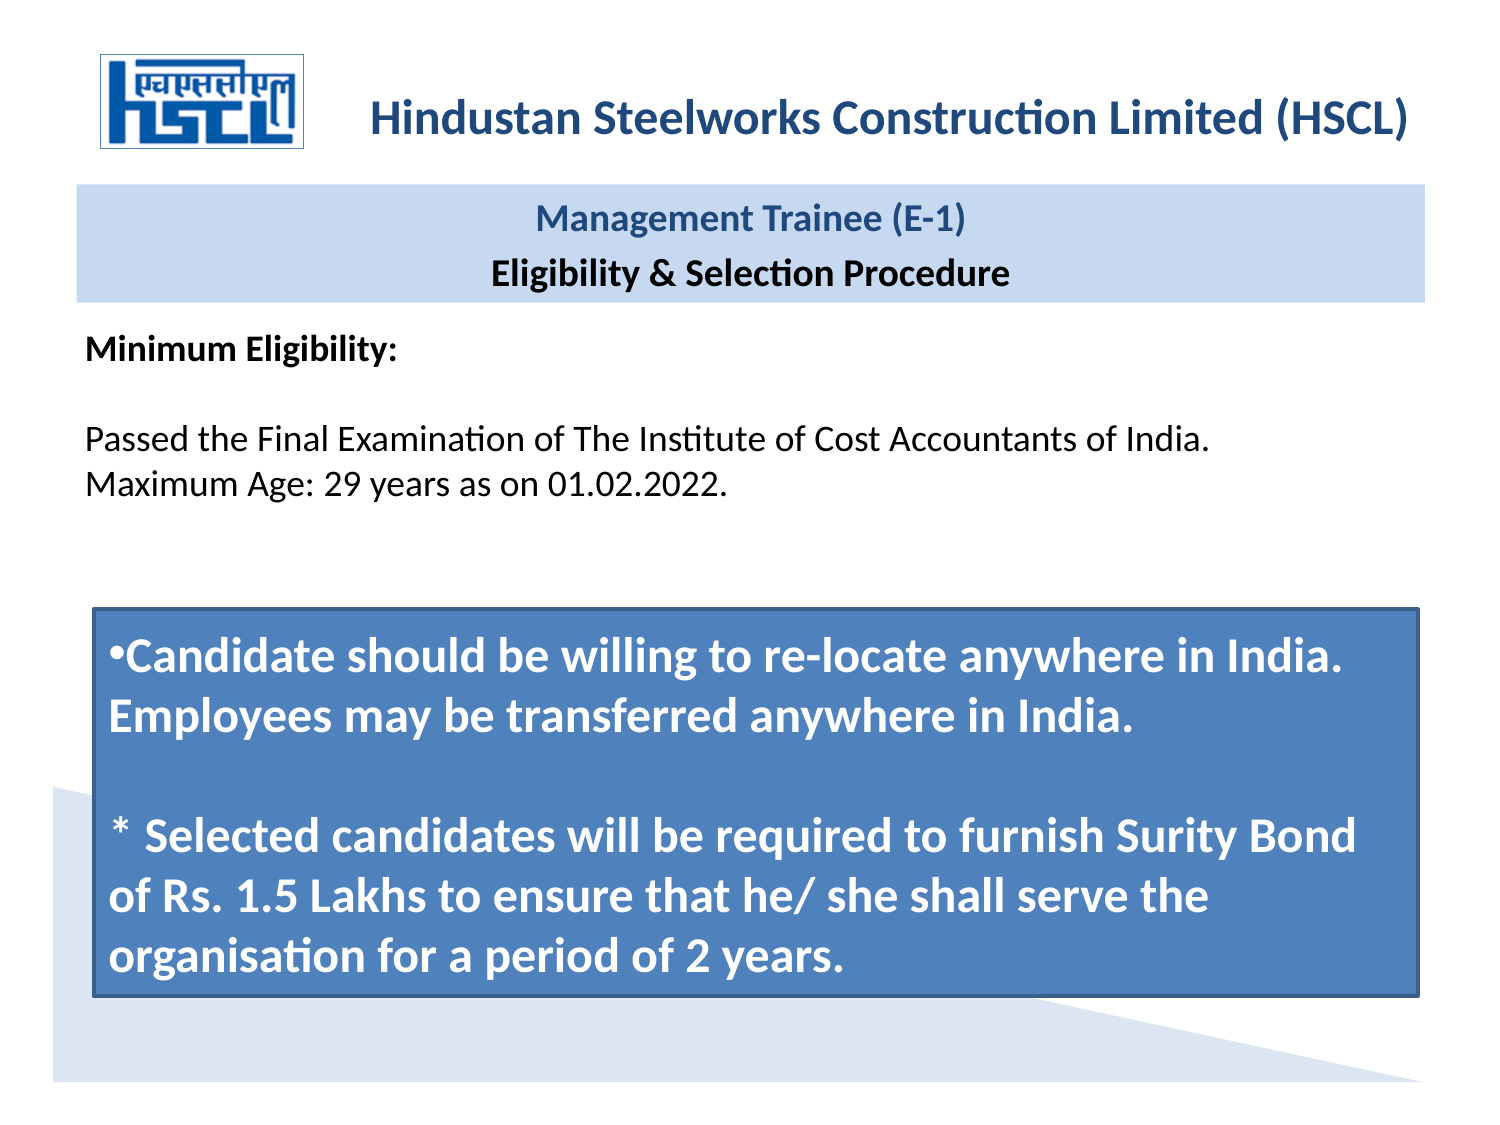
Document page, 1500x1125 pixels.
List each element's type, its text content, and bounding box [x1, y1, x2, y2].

text_box [50, 784, 1426, 1085]
text_box Minimum Eligibility: Passed the Final Examination of The Institute of Cost Accountants of India. Maximum Age: 29 years as on 01.02.2022. [70, 316, 1394, 557]
list Management Trainee (E-1) Eligibility & Selection Procedure [76, 184, 1425, 303]
text_box Candidate should be willing to re-locate anywhere in India. Employees may be transferred anywhere in India. * Selected candidates will be required to furnish Surity Bond of Rs. 1.5 Lakhs to ensure that he/ she shall serve the organisation for a period of 2 years. [92, 607, 1420, 998]
title Hindustan Steelworks Construction Limited (HSCL) [75, 45, 1425, 185]
picture [100, 54, 304, 150]
